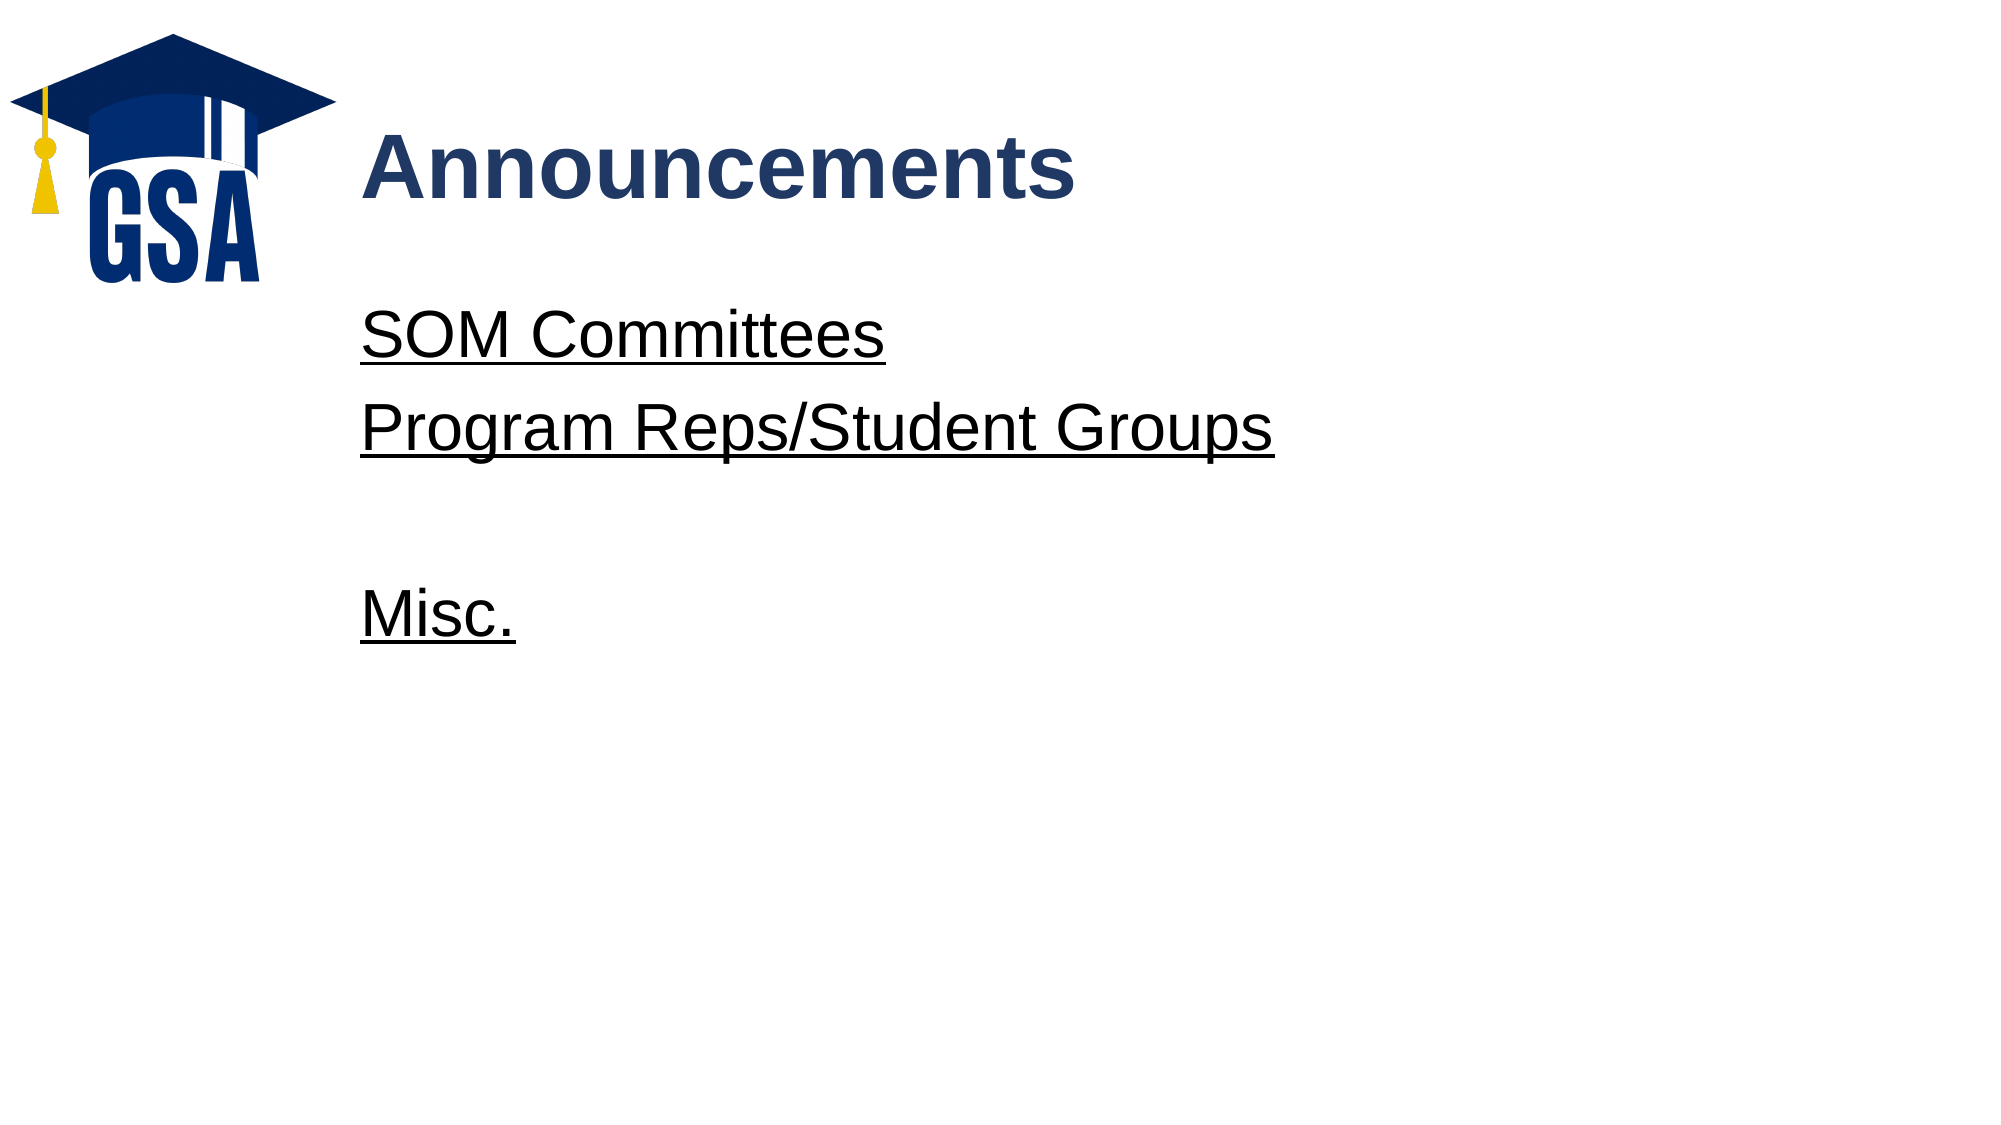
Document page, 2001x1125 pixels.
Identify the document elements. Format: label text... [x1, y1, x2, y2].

title Announcements [349, 59, 1863, 278]
picture [0, 0, 346, 346]
list SOM Committees Program Reps/Student Groups Misc. [345, 292, 1968, 1078]
